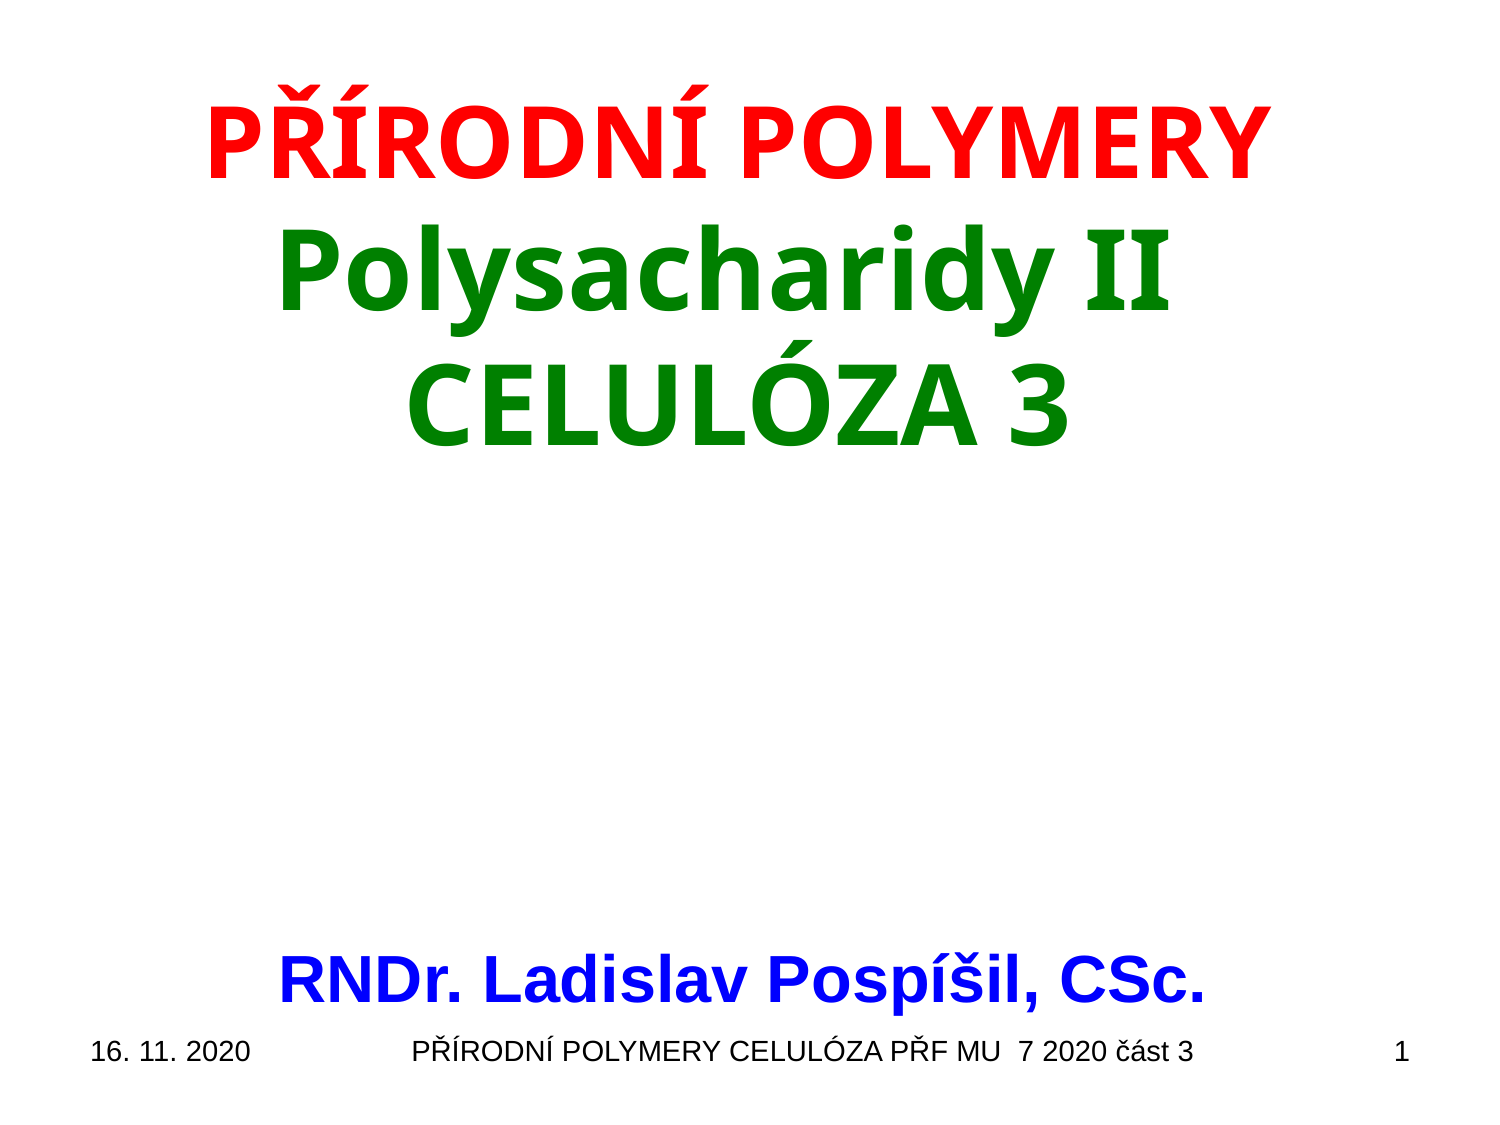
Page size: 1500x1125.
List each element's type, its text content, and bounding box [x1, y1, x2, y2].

slide_number 1 [1074, 1024, 1426, 1103]
slide_number 16. 11. 2020 [74, 1024, 426, 1103]
footer PŘÍRODNÍ POLYMERY CELULÓZA PŘF MU 7 2020 část 3 [426, 1024, 1074, 1103]
title PŘÍRODNÍ POLYMERY Polysacharidy II CELULÓZA 3 [100, 30, 1376, 516]
subtitle RNDr. Ladislav Pospíšil, CSc. [218, 928, 1269, 1024]
